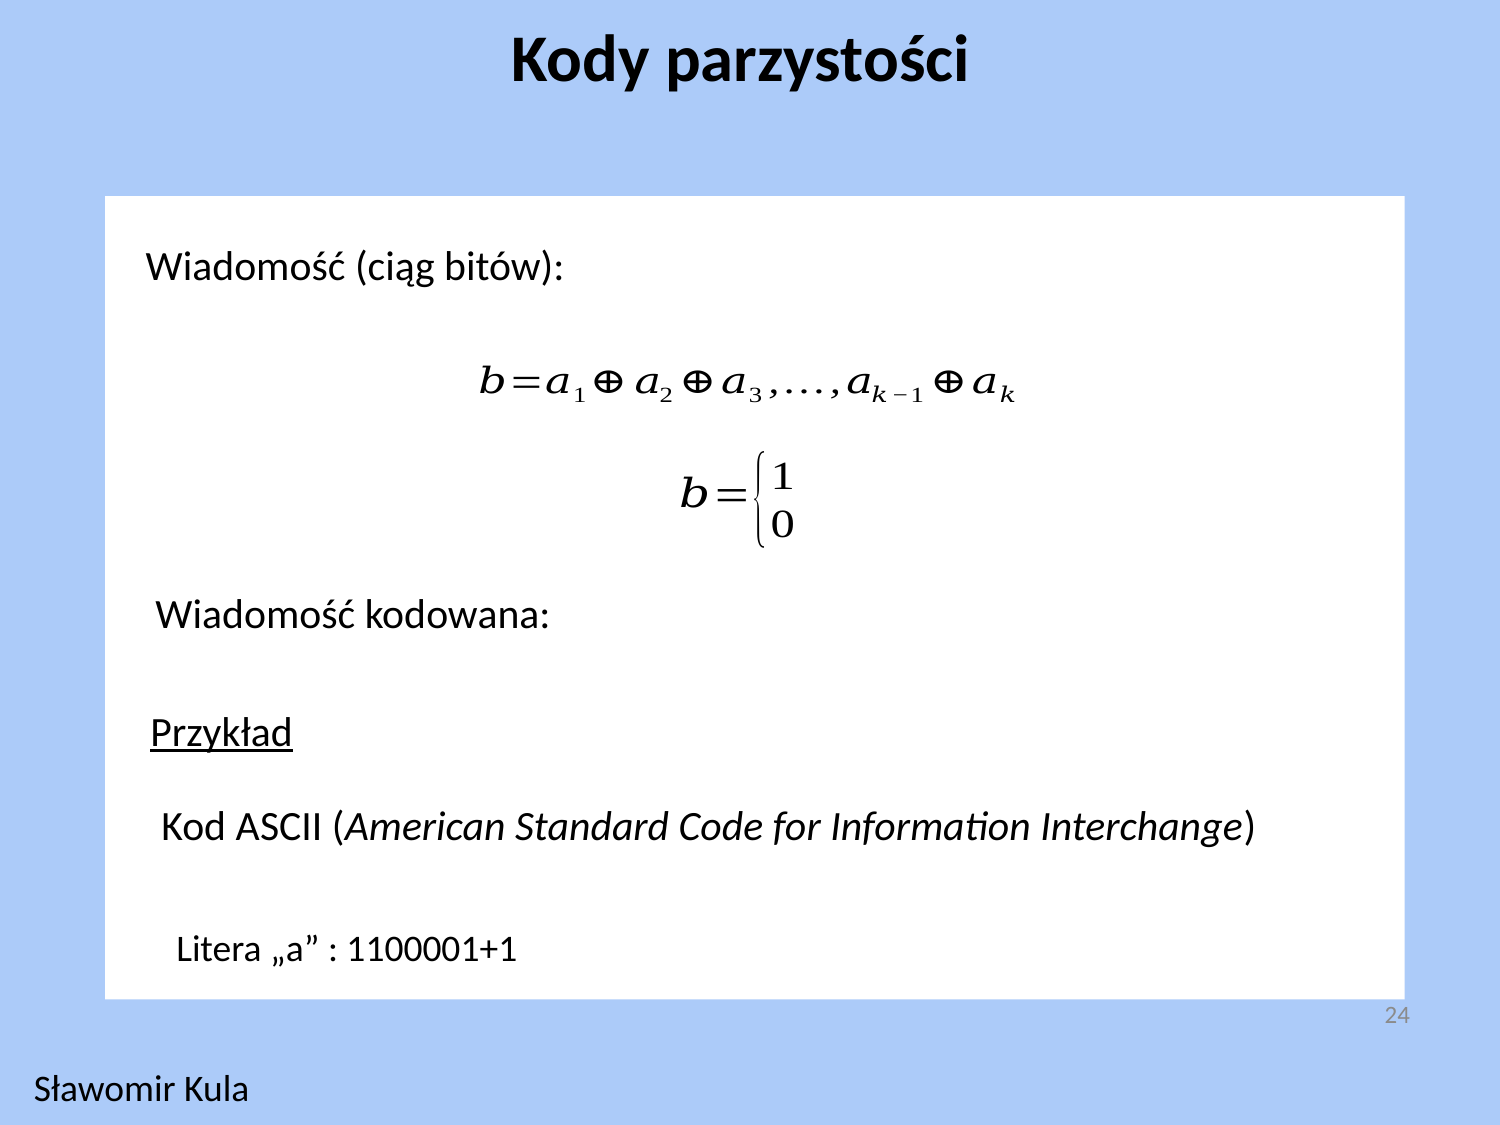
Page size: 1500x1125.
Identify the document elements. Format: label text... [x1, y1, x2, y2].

slide_number 24 [1074, 983, 1425, 1044]
text_box Kody parzystości [0, 7, 1483, 102]
text_box Przykład [135, 697, 563, 763]
text_box [103, 194, 1407, 1002]
text_box Kod ASCII (American Standard Code for Information Interchange) [146, 791, 1306, 857]
text_box Wiadomość kodowana: [140, 579, 567, 644]
text_box Sławomir Kula [19, 1057, 265, 1117]
text_box Wiadomość (ciąg bitów): [130, 231, 590, 297]
text_box Litera „a” : 1100001+1 [161, 916, 533, 977]
